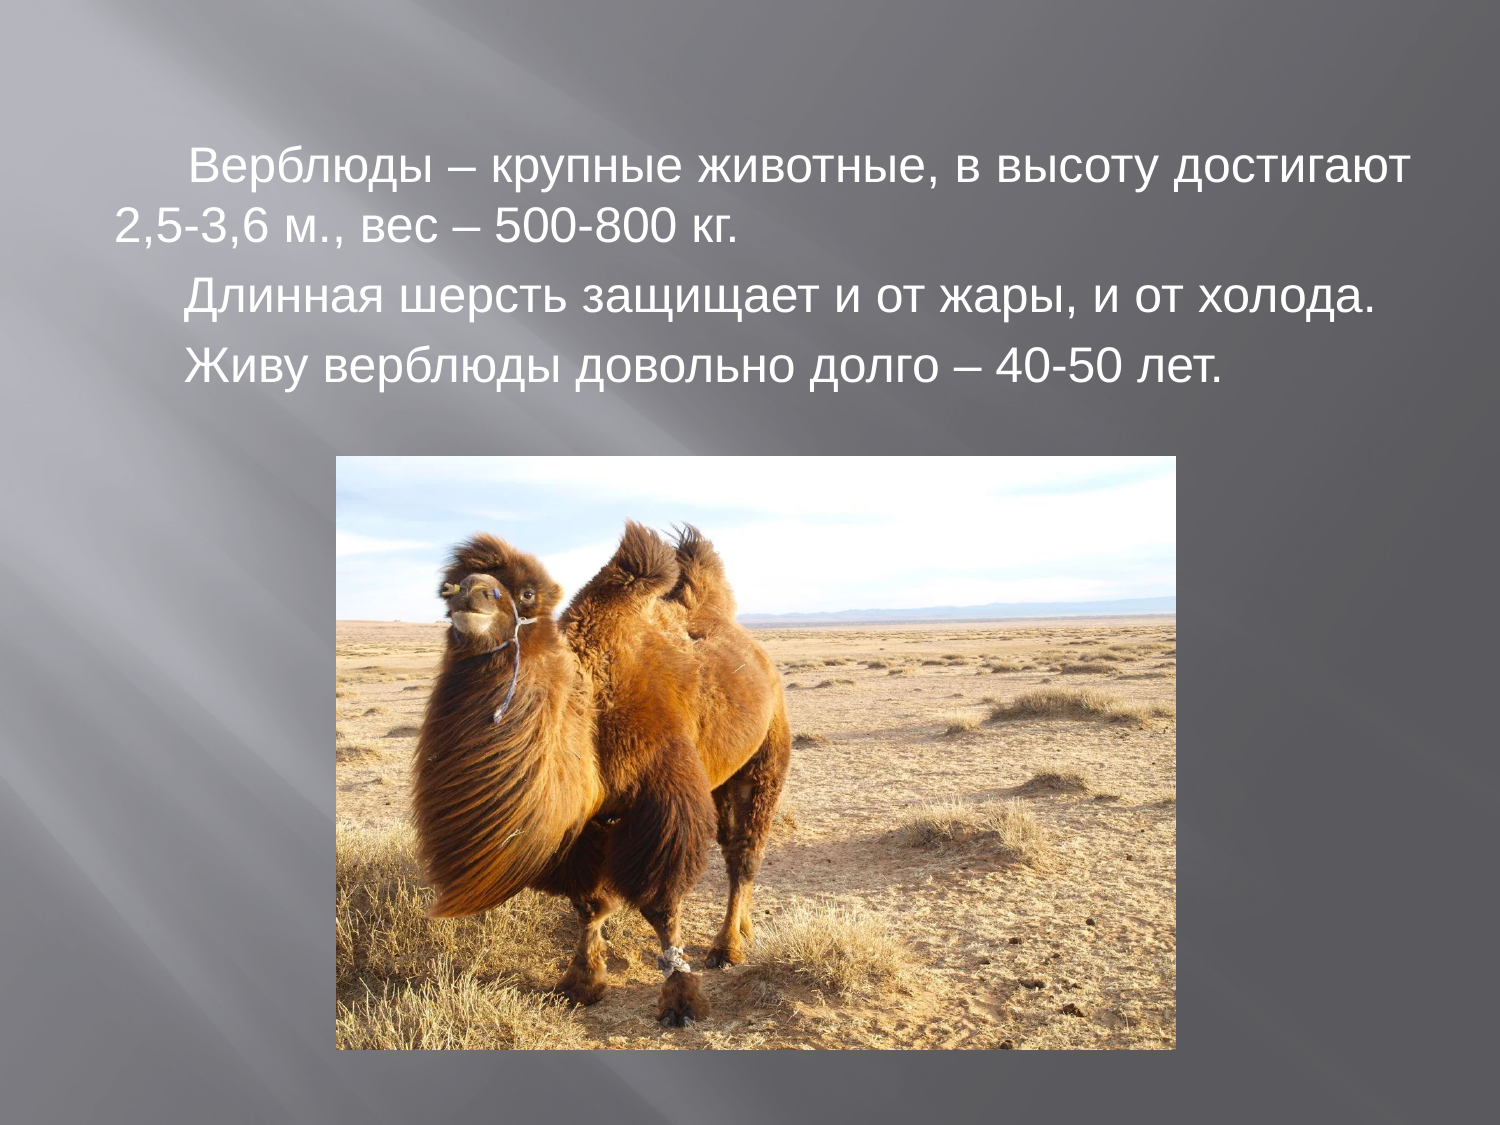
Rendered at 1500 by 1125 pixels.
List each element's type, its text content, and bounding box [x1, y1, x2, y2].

list Верблюды – крупные животные, в высоту достигают 2,5-3,6 м., вес – 500-800 кг. Длинная шерсть защищает и от жары, и от холода. Живу верблюды довольно долго – 40-50 лет. [76, 125, 1427, 898]
picture [336, 455, 1176, 1050]
